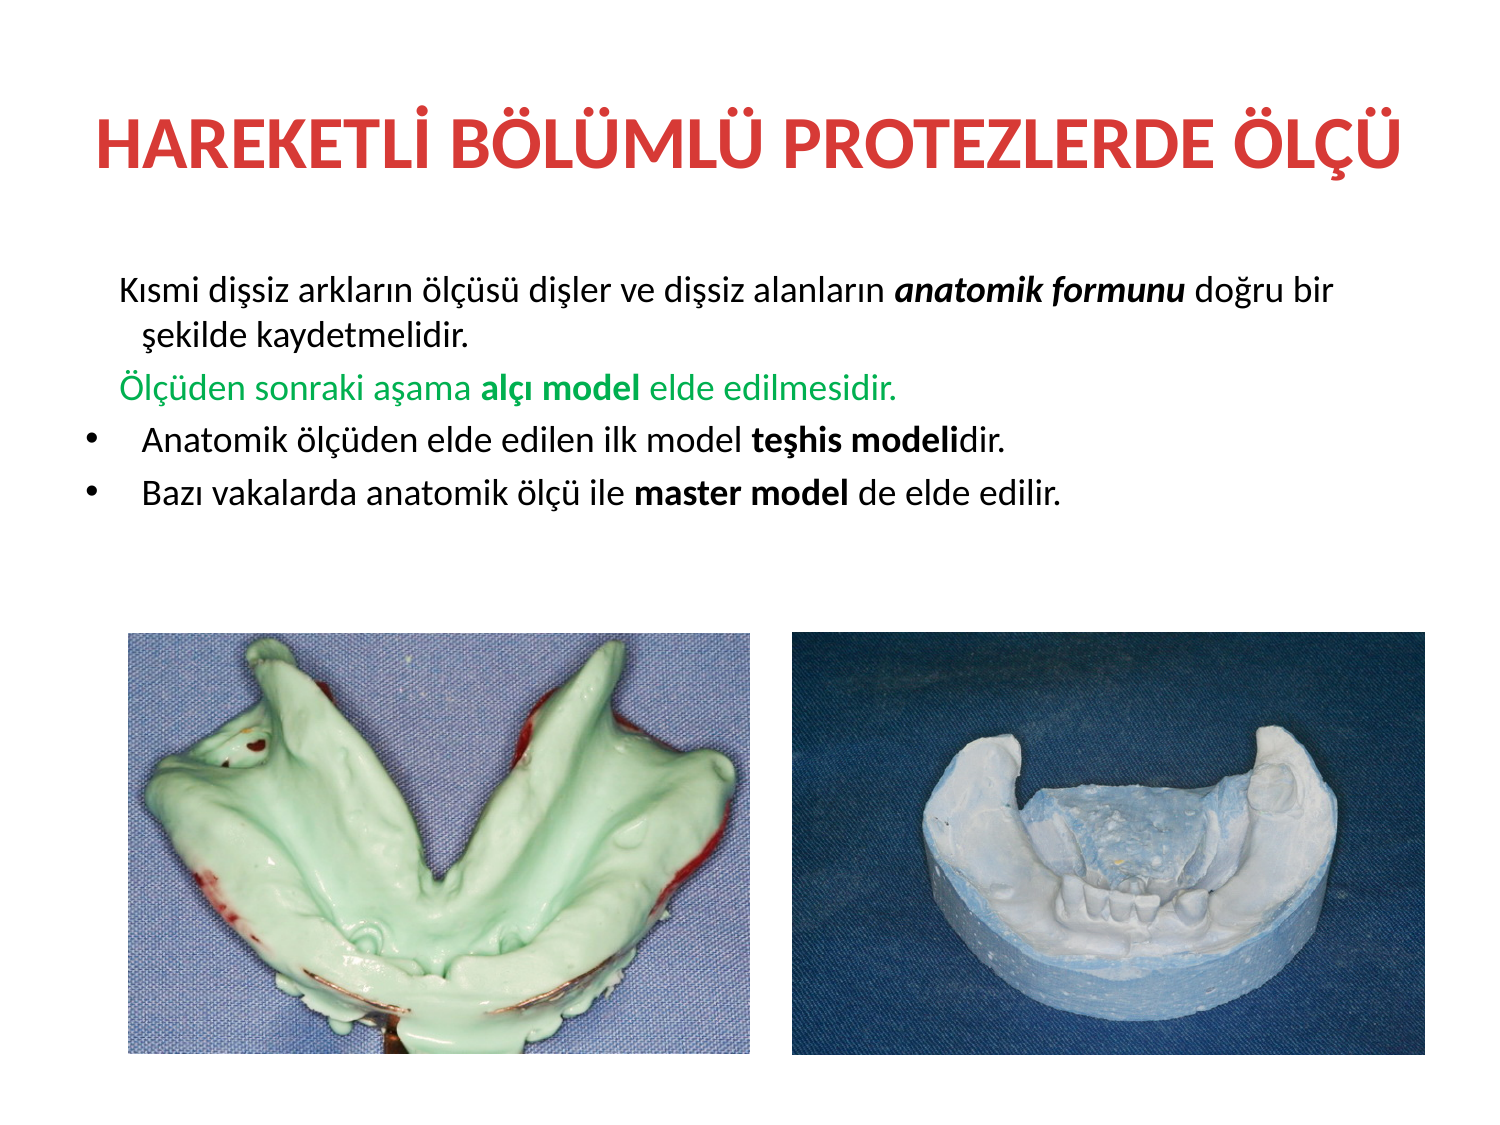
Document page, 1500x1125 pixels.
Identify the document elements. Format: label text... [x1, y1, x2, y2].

list Kısmi dişsiz arkların ölçüsü dişler ve dişsiz alanların anatomik formunu doğru bir şekilde kaydetmelidir. Ölçüden sonraki aşama alçı model elde edilmesidir. Anatomik ölçüden elde edilen ilk model teşhis modelidir. Bazı vakalarda anatomik ölçü ile master model de elde edilir. [70, 257, 1421, 504]
picture [128, 633, 751, 1054]
picture [792, 632, 1426, 1055]
title HAREKETLİ BÖLÜMLÜ PROTEZLERDE ÖLÇÜ [75, 45, 1425, 233]
